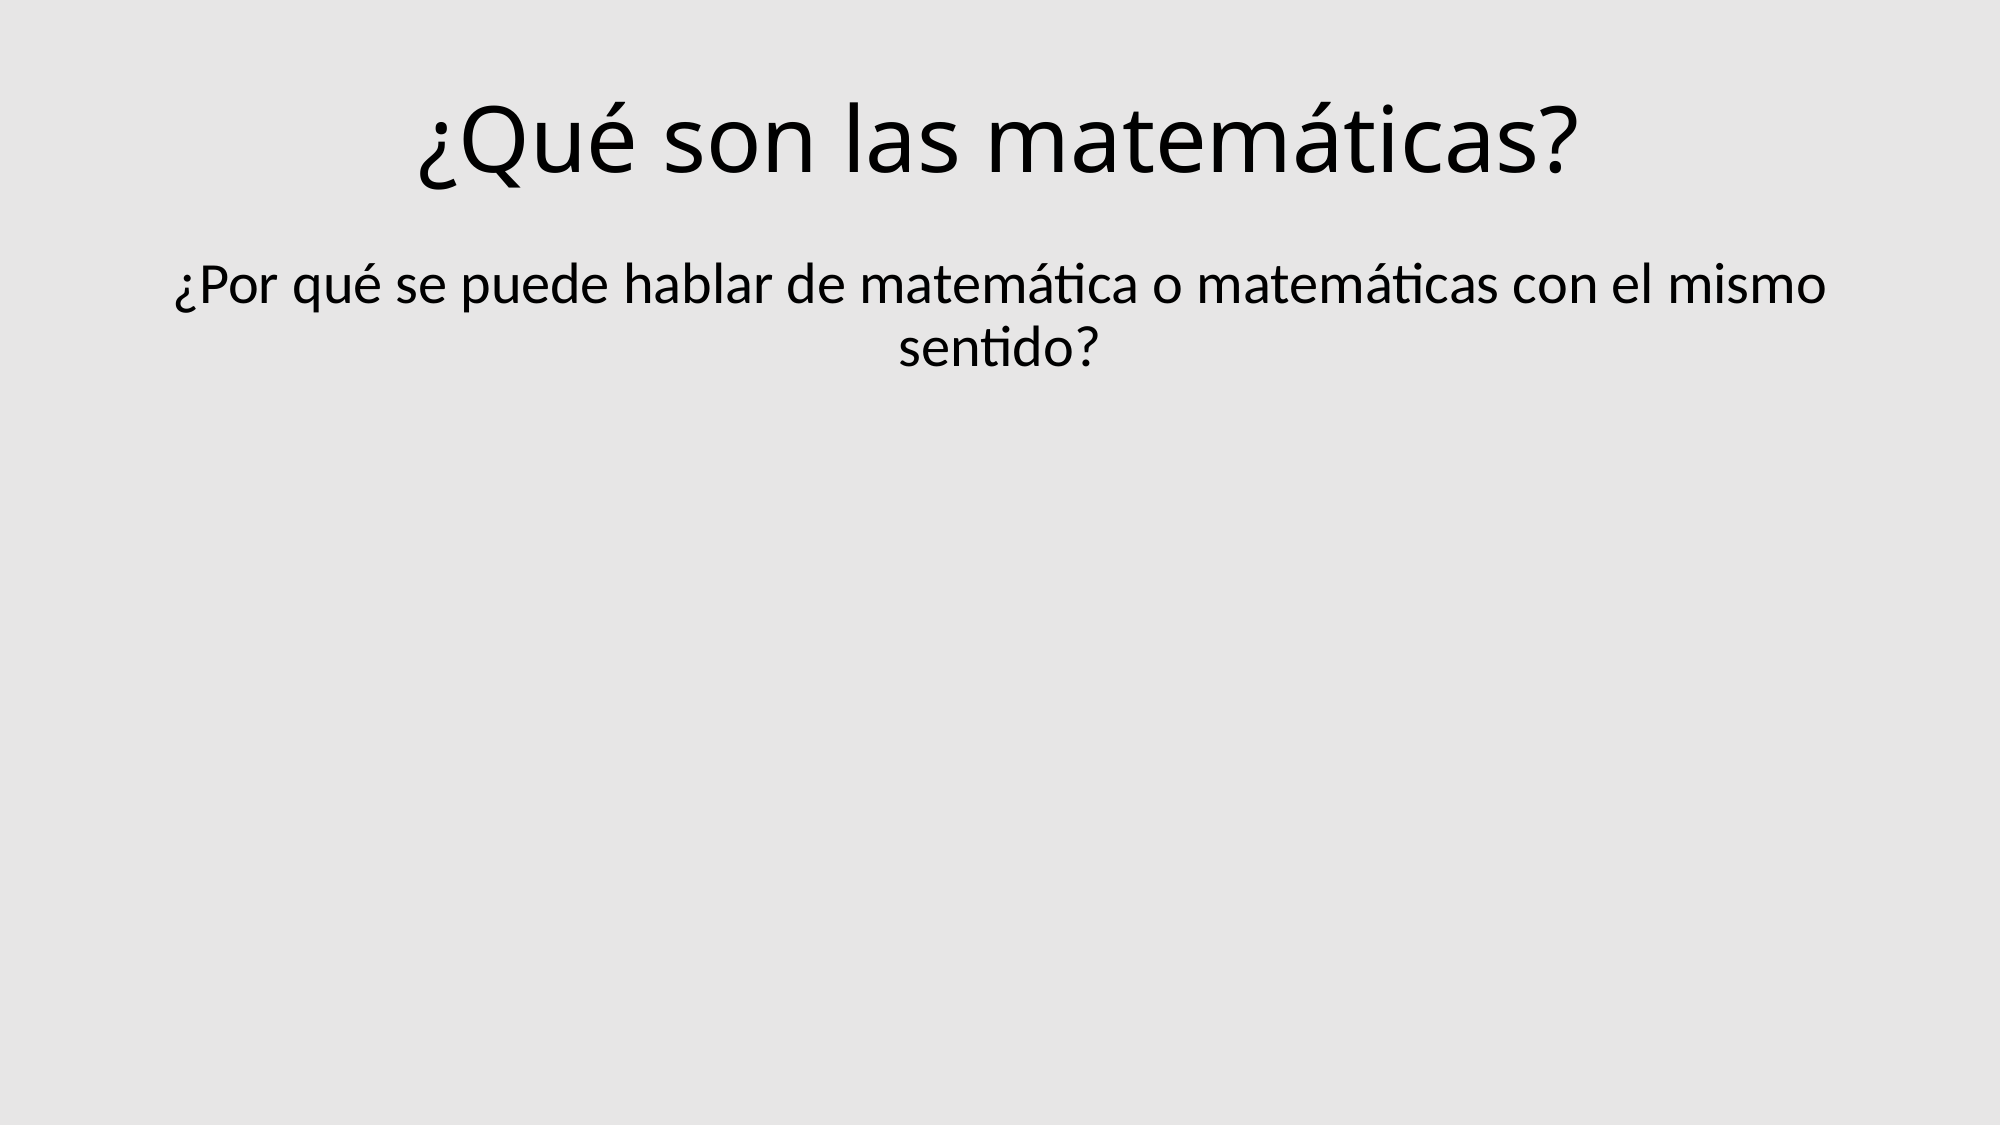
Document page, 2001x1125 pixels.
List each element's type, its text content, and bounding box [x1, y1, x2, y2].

title ¿Qué son las matemáticas? [137, 59, 1863, 227]
list ¿Por qué se puede hablar de matemática o matemáticas con el mismo sentido? [137, 245, 1863, 1014]
